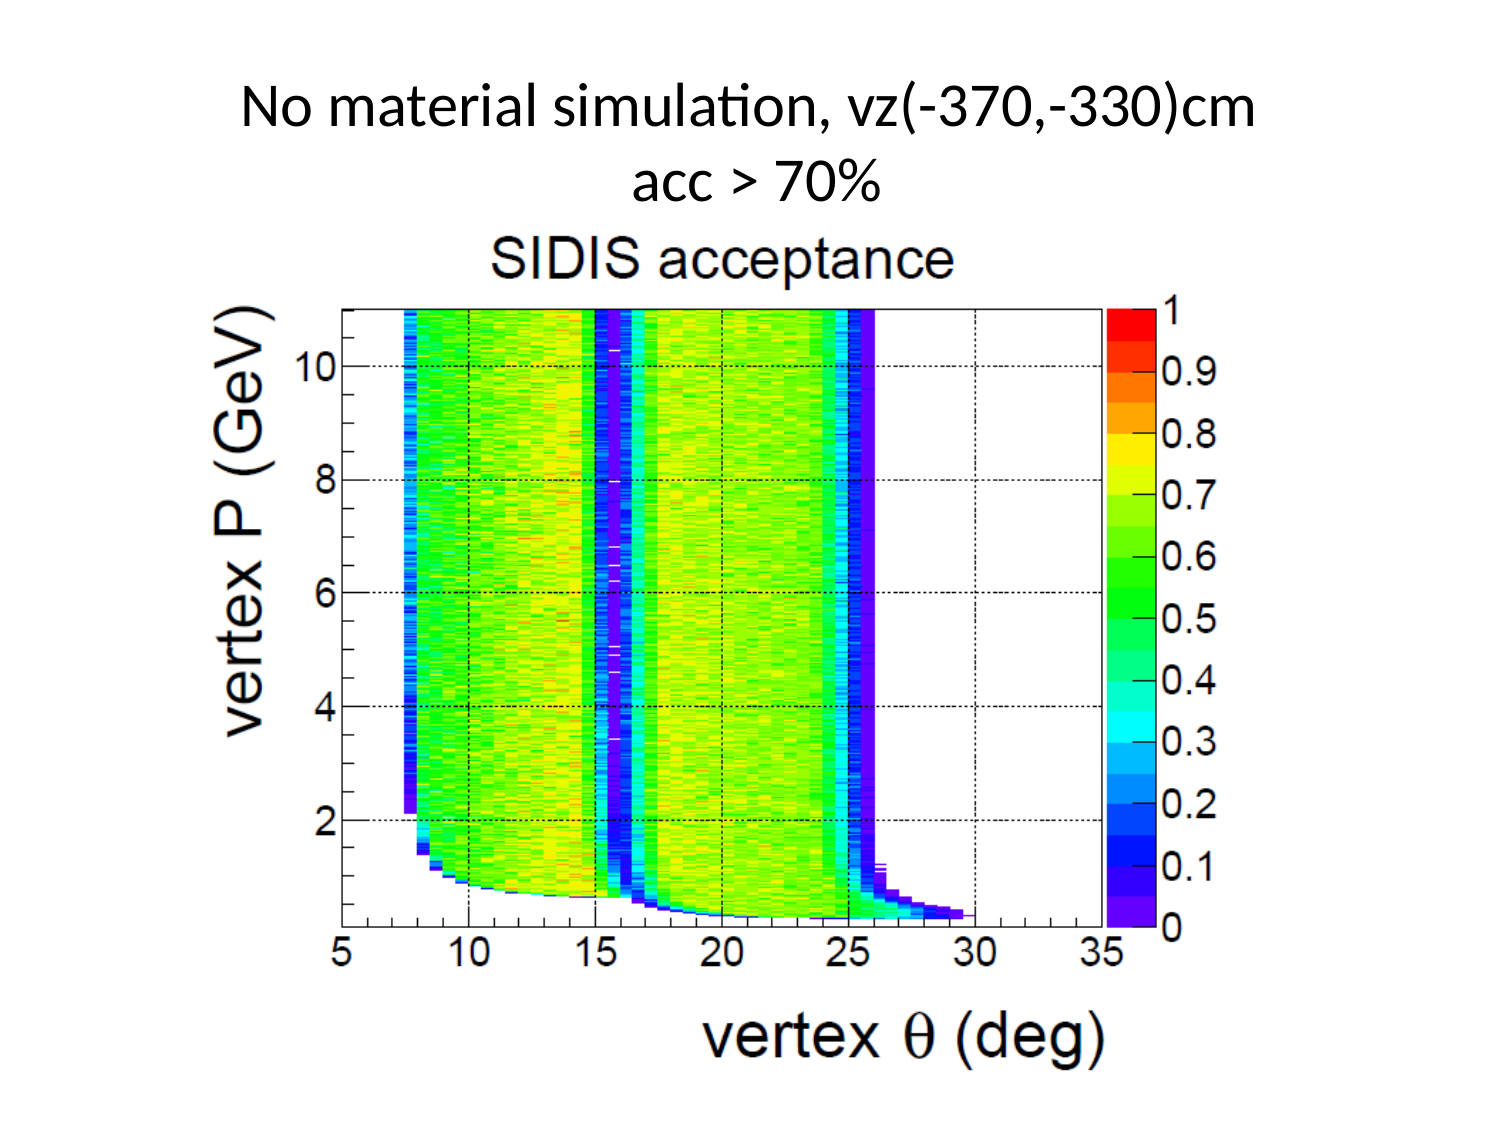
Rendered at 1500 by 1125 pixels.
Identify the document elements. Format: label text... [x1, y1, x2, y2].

picture [168, 212, 1276, 1113]
title No material simulation, vz(-370,-330)cm acc > 70% [75, 45, 1425, 233]
